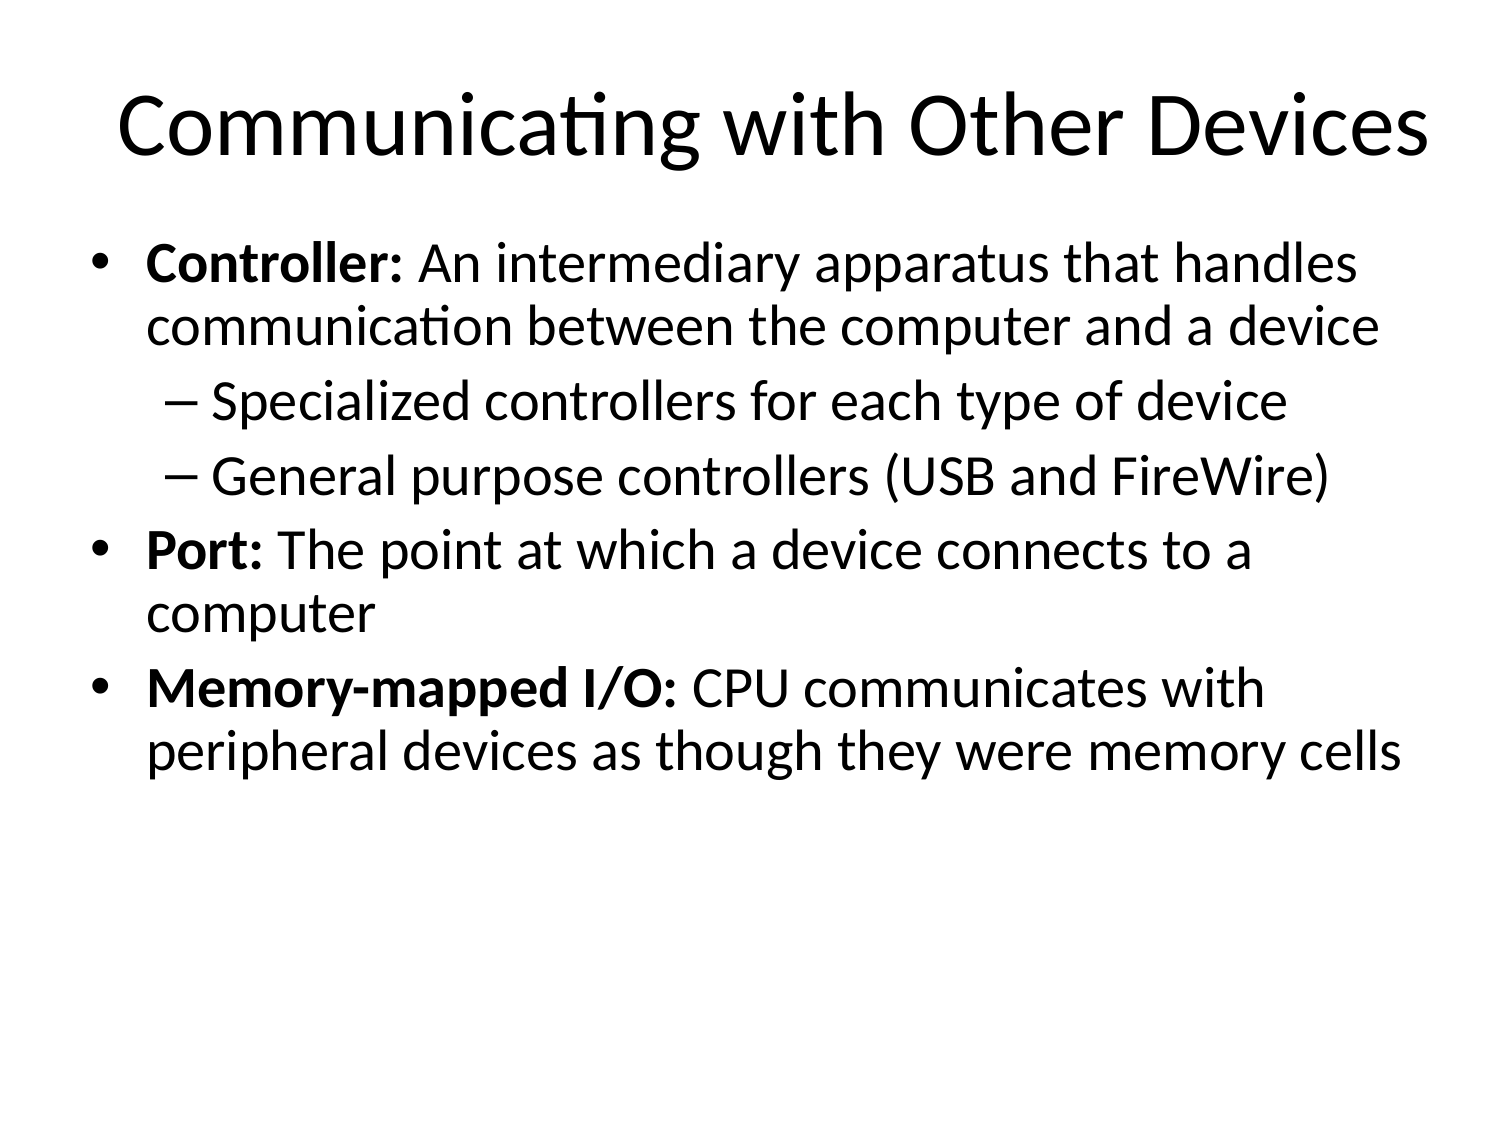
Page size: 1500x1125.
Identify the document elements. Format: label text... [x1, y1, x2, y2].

title Communicating with Other Devices [75, 24, 1475, 213]
list Controller: An intermediary apparatus that handles communication between the computer and a device Specialized controllers for each type of device General purpose controllers (USB and FireWire) Port: The point at which a device connects to a computer Memory-mapped I/O: CPU communicates with peripheral devices as though they were memory cells [75, 224, 1438, 975]
